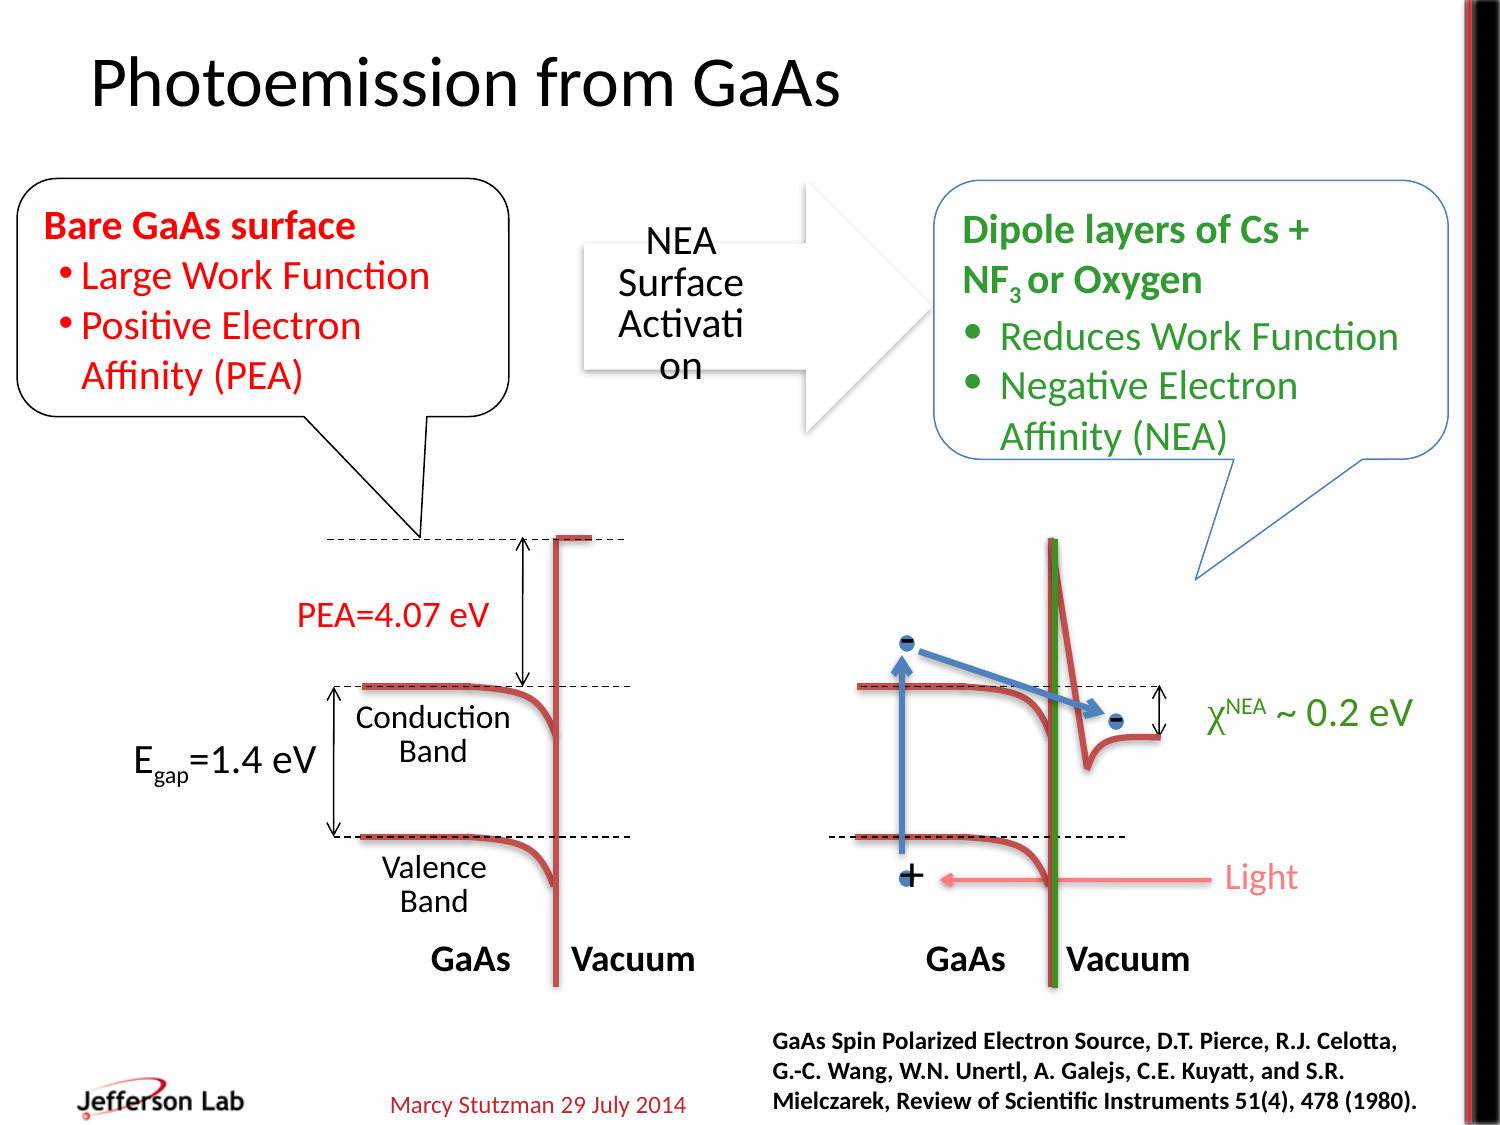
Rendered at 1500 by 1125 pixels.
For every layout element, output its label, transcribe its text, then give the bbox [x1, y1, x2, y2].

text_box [108, 536, 712, 988]
text_box Bare GaAs surface Large Work Function Positive Electron Affinity (PEA) [17, 178, 509, 534]
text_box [828, 537, 1480, 989]
text_box GaAs Spin Polarized Electron Source, D.T. Pierce, R.J. Celotta, G.-C. Wang, W.N. Unertl, A. Galejs, C.E. Kuyatt, and S.R. Mielczarek, Review of Scientific Instruments 51(4), 478 (1980). [757, 1017, 1444, 1122]
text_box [583, 180, 933, 434]
picture [75, 1071, 252, 1122]
text_box Dipole layers of Cs + NF3 or Oxygen Reduces Work Function Negative Electron Affinity (NEA) [937, 180, 1449, 536]
title Photoemission from GaAs [75, 45, 1425, 133]
